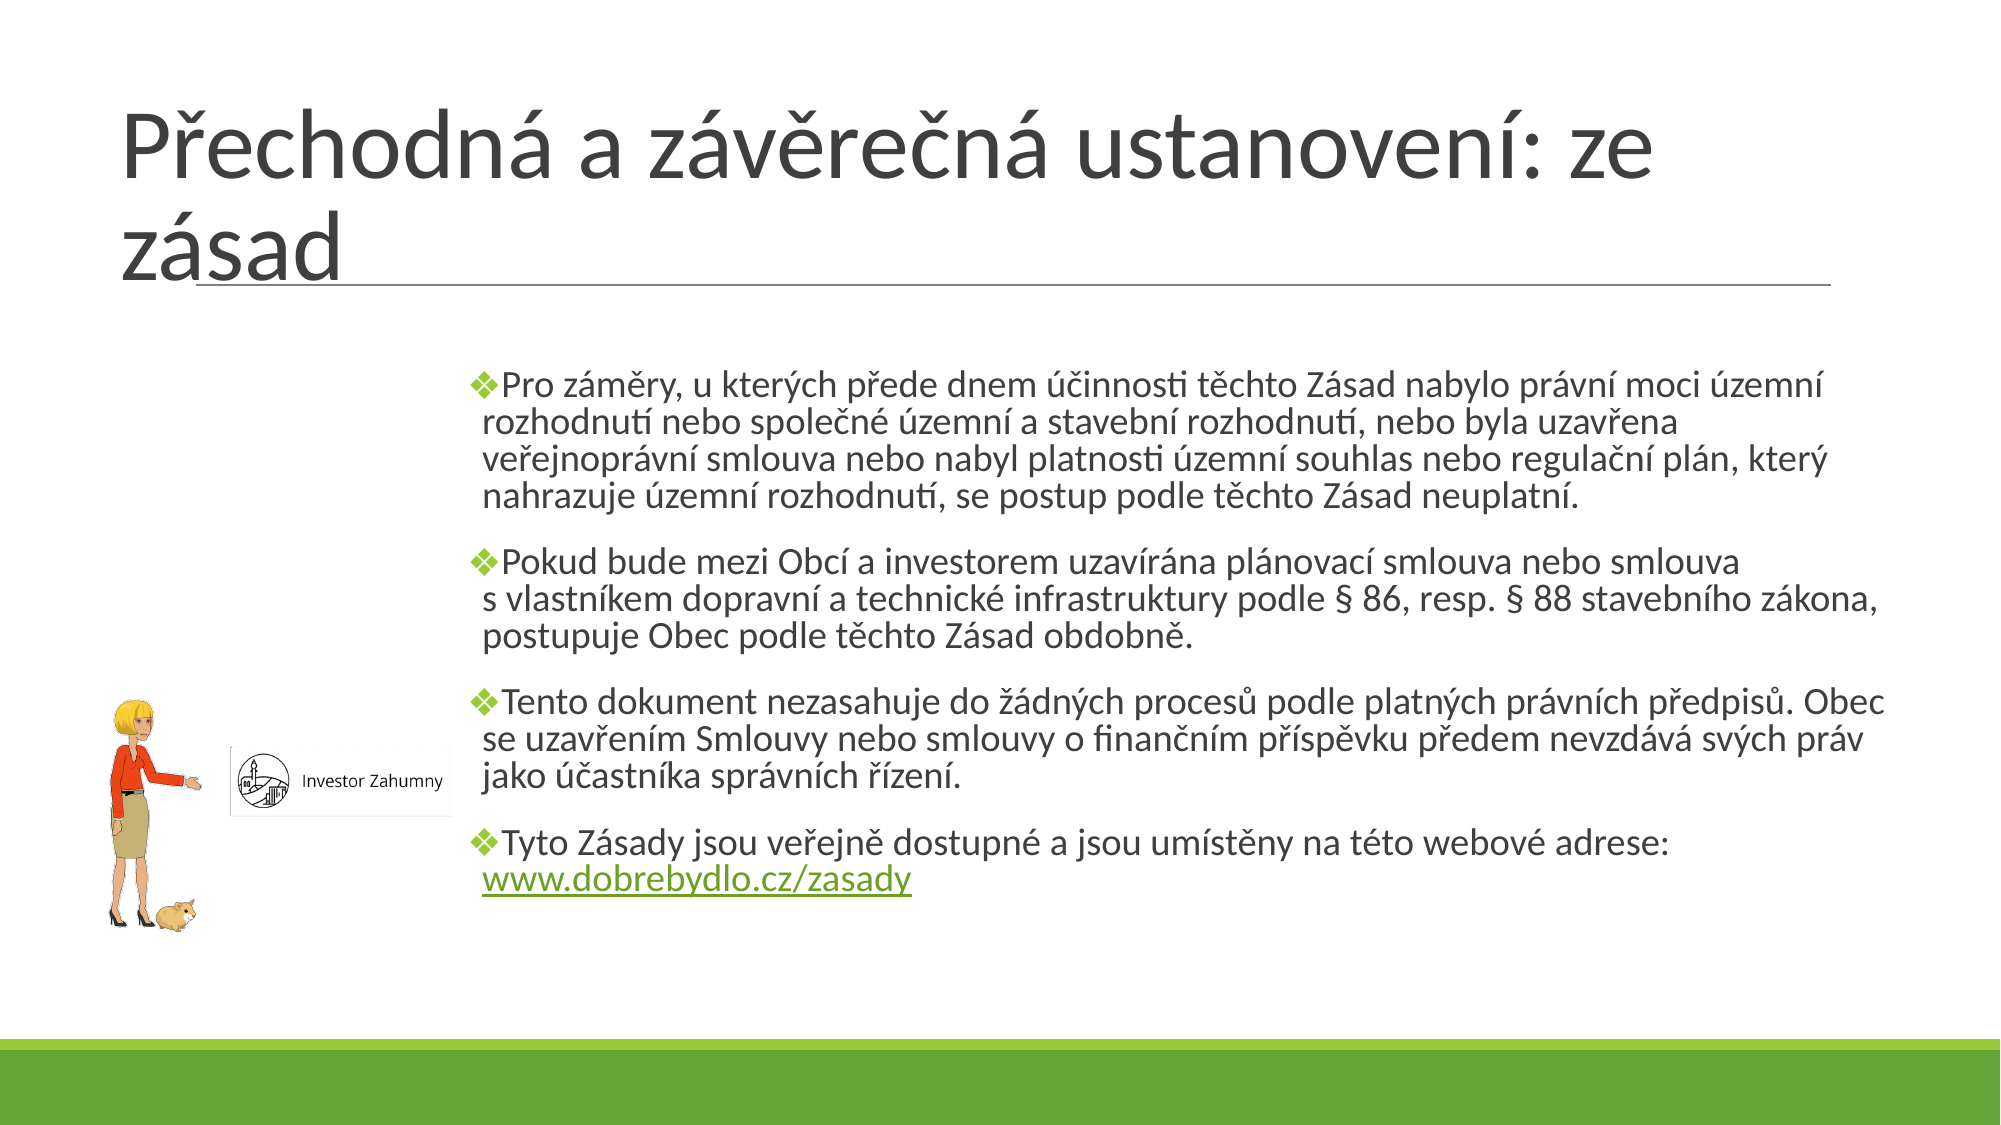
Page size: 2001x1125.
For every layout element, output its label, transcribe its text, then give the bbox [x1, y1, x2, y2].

list Pro záměry, u kterých přede dnem účinnosti těchto Zásad nabylo právní moci územní rozhodnutí nebo společné územní a stavební rozhodnutí, nebo byla uzavřena veřejnoprávní smlouva nebo nabyl platnosti územní souhlas nebo regulační plán, který nahrazuje územní rozhodnutí, se postup podle těchto Zásad neuplatní. Pokud bude mezi Obcí a investorem uzavírána plánovací smlouva nebo smlouva s vlastníkem dopravní a technické infrastruktury podle § 86, resp. § 88 stavebního zákona, postupuje Obec podle těchto Zásad obdobně. Tento dokument nezasahuje do žádných procesů podle platných právních předpisů. Obec se uzavřením Smlouvy nebo smlouvy o finančním příspěvku předem nevzdává svých práv jako účastníka správních řízení. Tyto Zásady jsou veřejně dostupné a jsou umístěny na této webové adrese: www.dobrebydlo.cz/zasady [467, 360, 1893, 963]
picture [0, 498, 676, 1051]
title Přechodná a závěrečná ustanovení: ze zásad [105, 104, 1893, 309]
